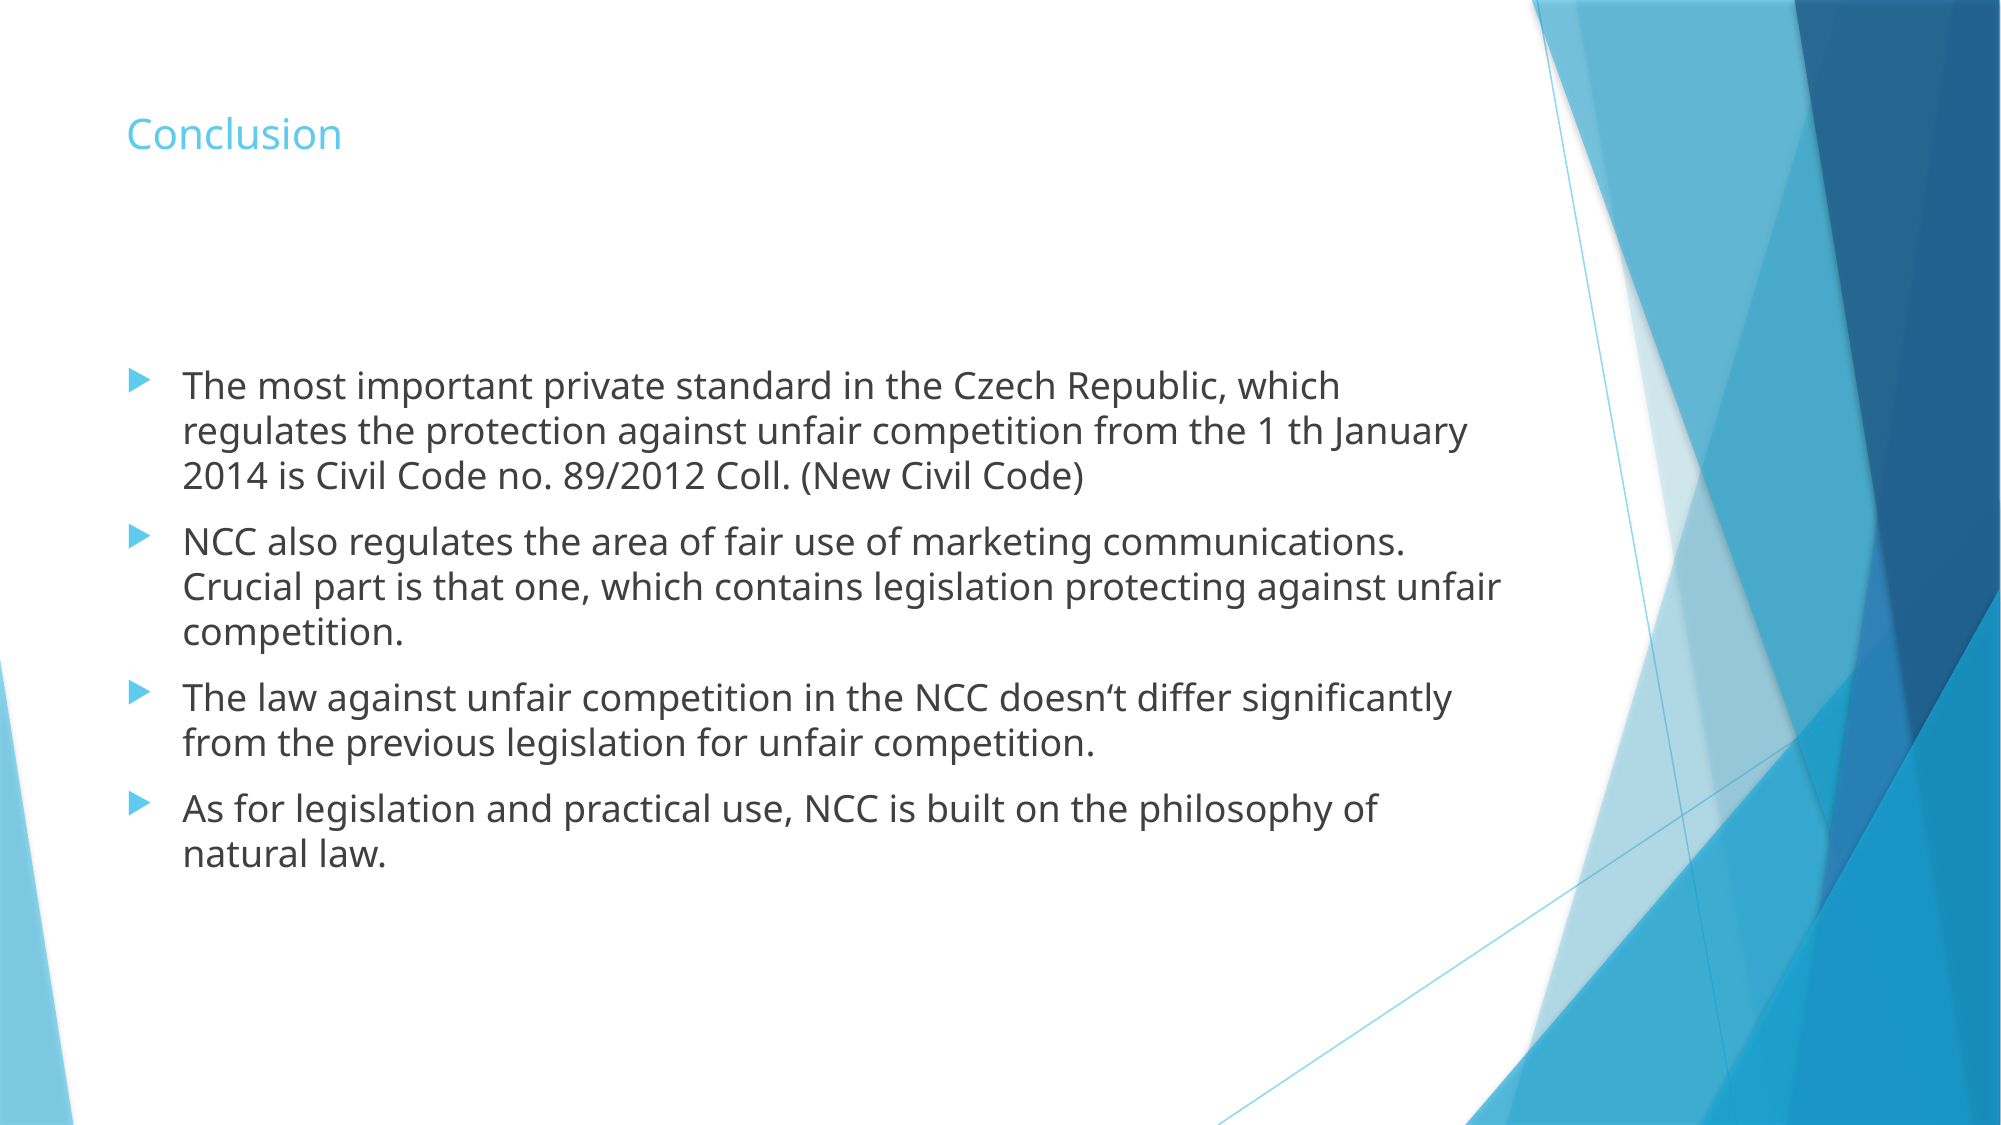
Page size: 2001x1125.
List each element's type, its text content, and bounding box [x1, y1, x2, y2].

title Conclusion [111, 99, 1522, 317]
list The most important private standard in the Czech Republic, which regulates the protection against unfair competition from the 1 th January 2014 is Civil Code no. 89/2012 Coll. (New Civil Code) NCC also regulates the area of fair use of marketing communications. Crucial part is that one, which contains legislation protecting against unfair competition. The law against unfair competition in the NCC doesn‘t differ significantly from the previous legislation for unfair competition. As for legislation and practical use, NCC is built on the philosophy of natural law. [111, 354, 1522, 992]
